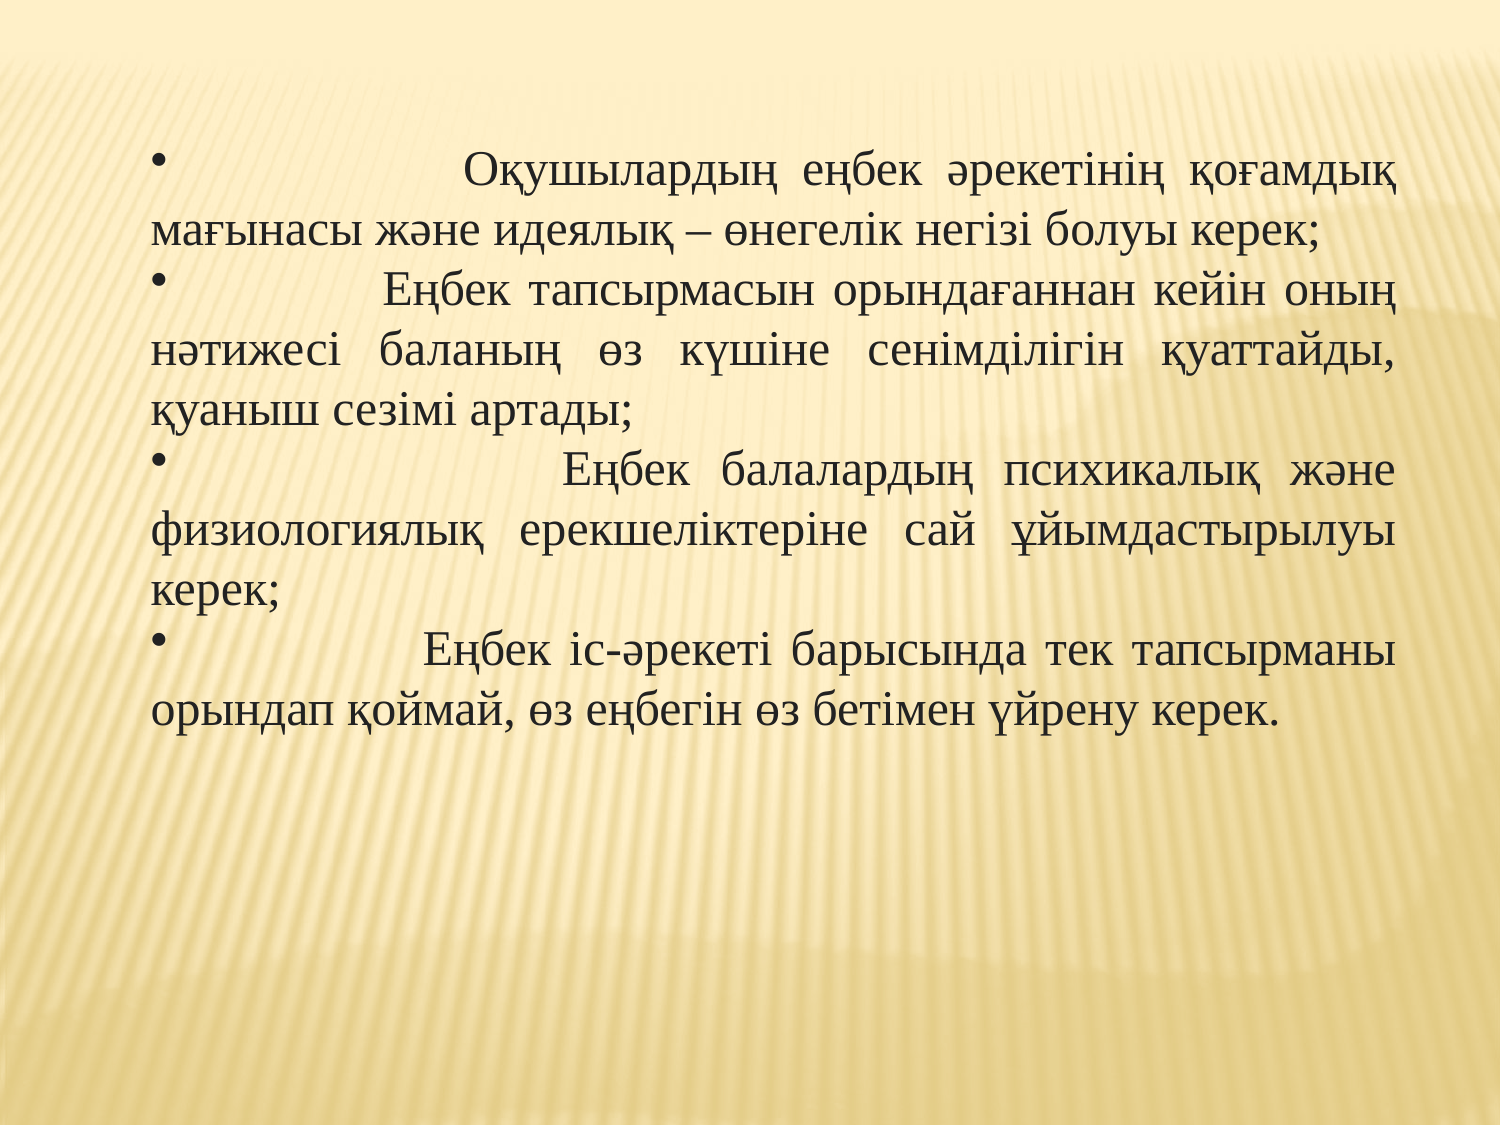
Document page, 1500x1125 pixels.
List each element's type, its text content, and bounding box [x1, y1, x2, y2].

text_box Оқушылардың еңбек әрекетінің қоғамдық мағынасы және идеялық – өнегелік негізі болуы керек; Еңбек тапсырмасын орындағаннан кейін оның нәтижесі баланың өз күшіне сенімділігін қуаттайды, қуаныш сезімі артады; Еңбек балалардың психикалық және физиологиялық ерекшеліктеріне сай ұйымдастырылуы керек; Еңбек іс-әрекеті барысында тек тапсырманы орындап қоймай, өз еңбегін өз бетімен үйрену керек. [135, 128, 1412, 743]
